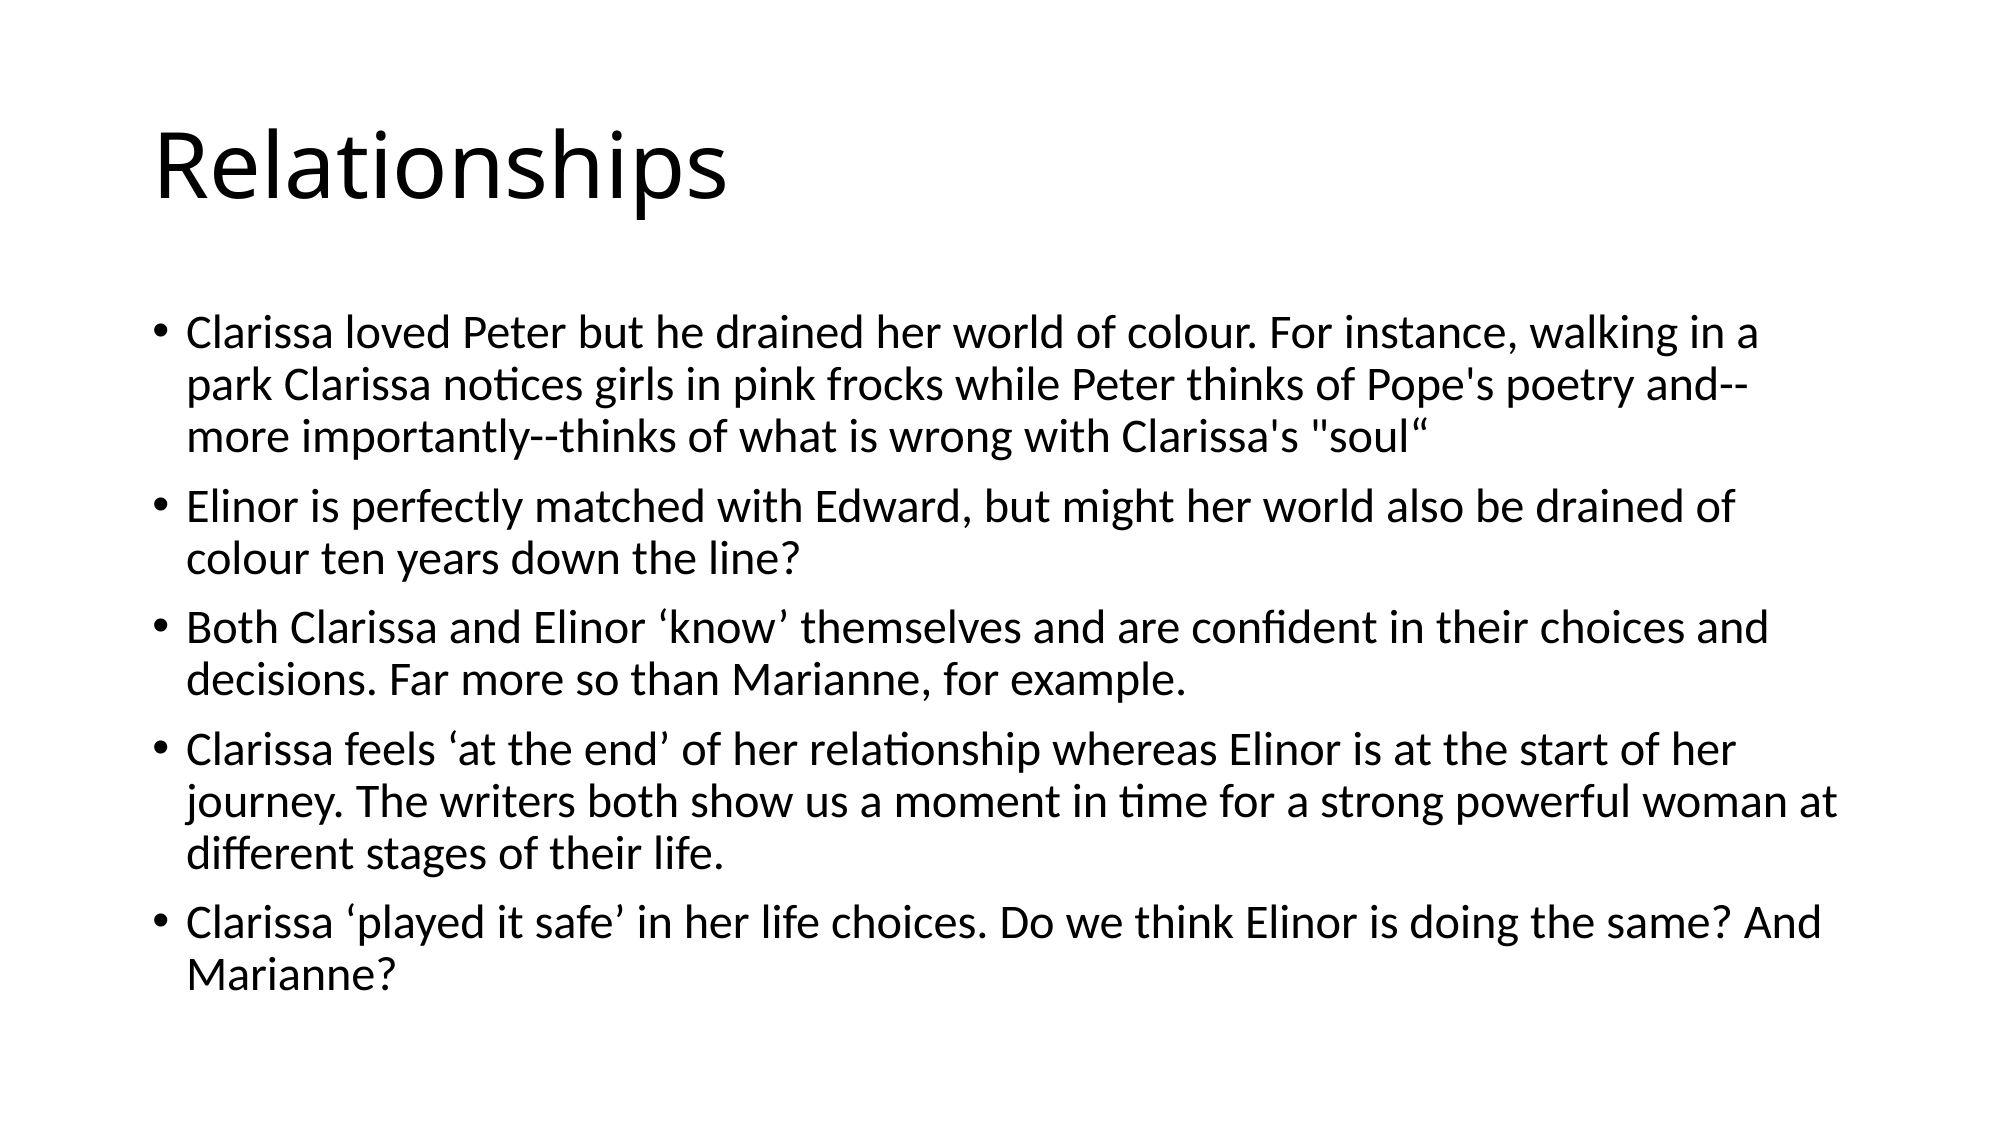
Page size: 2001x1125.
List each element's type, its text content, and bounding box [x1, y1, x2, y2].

list Clarissa loved Peter but he drained her world of colour. For instance, walking in a park Clarissa notices girls in pink frocks while Peter thinks of Pope's poetry and--more importantly--thinks of what is wrong with Clarissa's "soul“ Elinor is perfectly matched with Edward, but might her world also be drained of colour ten years down the line? Both Clarissa and Elinor ‘know’ themselves and are confident in their choices and decisions. Far more so than Marianne, for example. Clarissa feels ‘at the end’ of her relationship whereas Elinor is at the start of her journey. The writers both show us a moment in time for a strong powerful woman at different stages of their life. Clarissa ‘played it safe’ in her life choices. Do we think Elinor is doing the same? And Marianne? [137, 299, 1863, 1014]
title Relationships [137, 59, 1863, 278]
